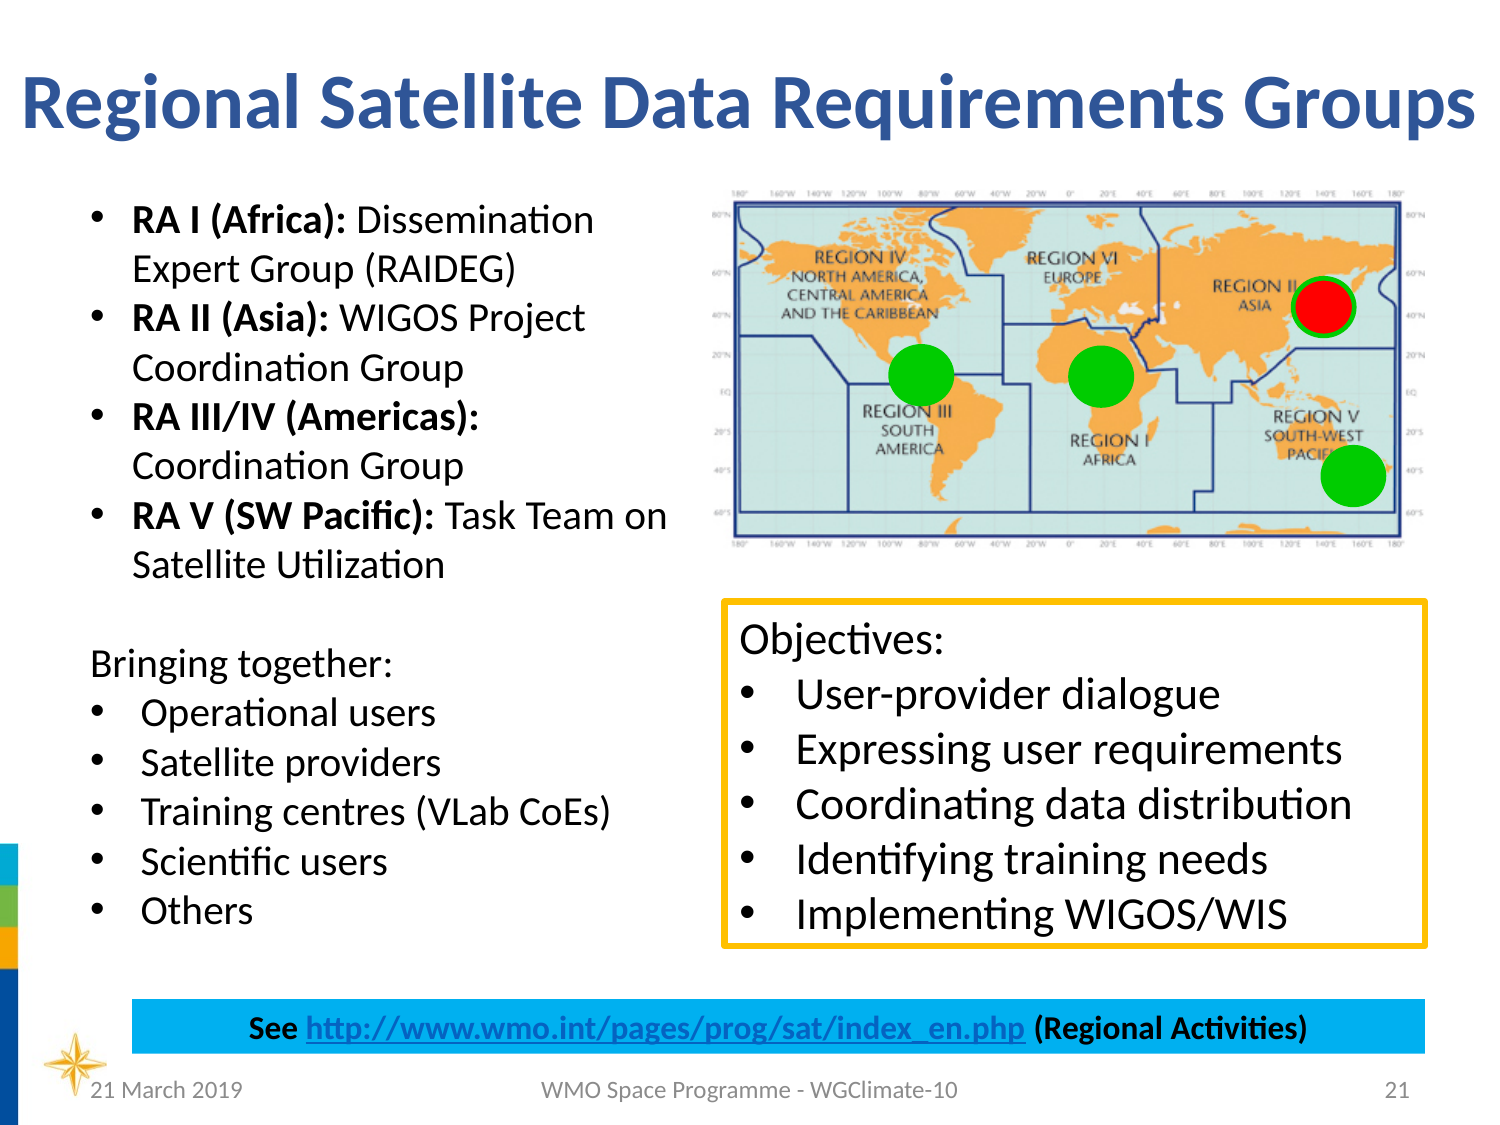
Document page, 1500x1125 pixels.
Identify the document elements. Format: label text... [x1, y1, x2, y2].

slide_number 21 [1087, 1070, 1425, 1108]
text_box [712, 189, 1426, 550]
text_box Objectives: User-provider dialogue Expressing user requirements Coordinating data distribution Identifying training needs Implementing WIGOS/WIS [724, 601, 1425, 947]
picture [0, 843, 107, 1125]
footer WMO Space Programme - WGClimate-10 [383, 1070, 1087, 1108]
text_box See http://www.wmo.int/pages/prog/sat/index_en.php (Regional Activities) [132, 999, 1425, 1054]
list RA I (Africa): Dissemination Expert Group (RAIDEG) RA II (Asia): WIGOS Project Coordination Group RA III/IV (Americas): Coordination Group RA V (SW Pacific): Task Team on Satellite Utilization Bringing together: Operational users Satellite providers Training centres (VLab CoEs) Scientific users Others [75, 184, 713, 944]
title Regional Satellite Data Requirements Groups [0, 30, 1500, 163]
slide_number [75, 1070, 383, 1108]
